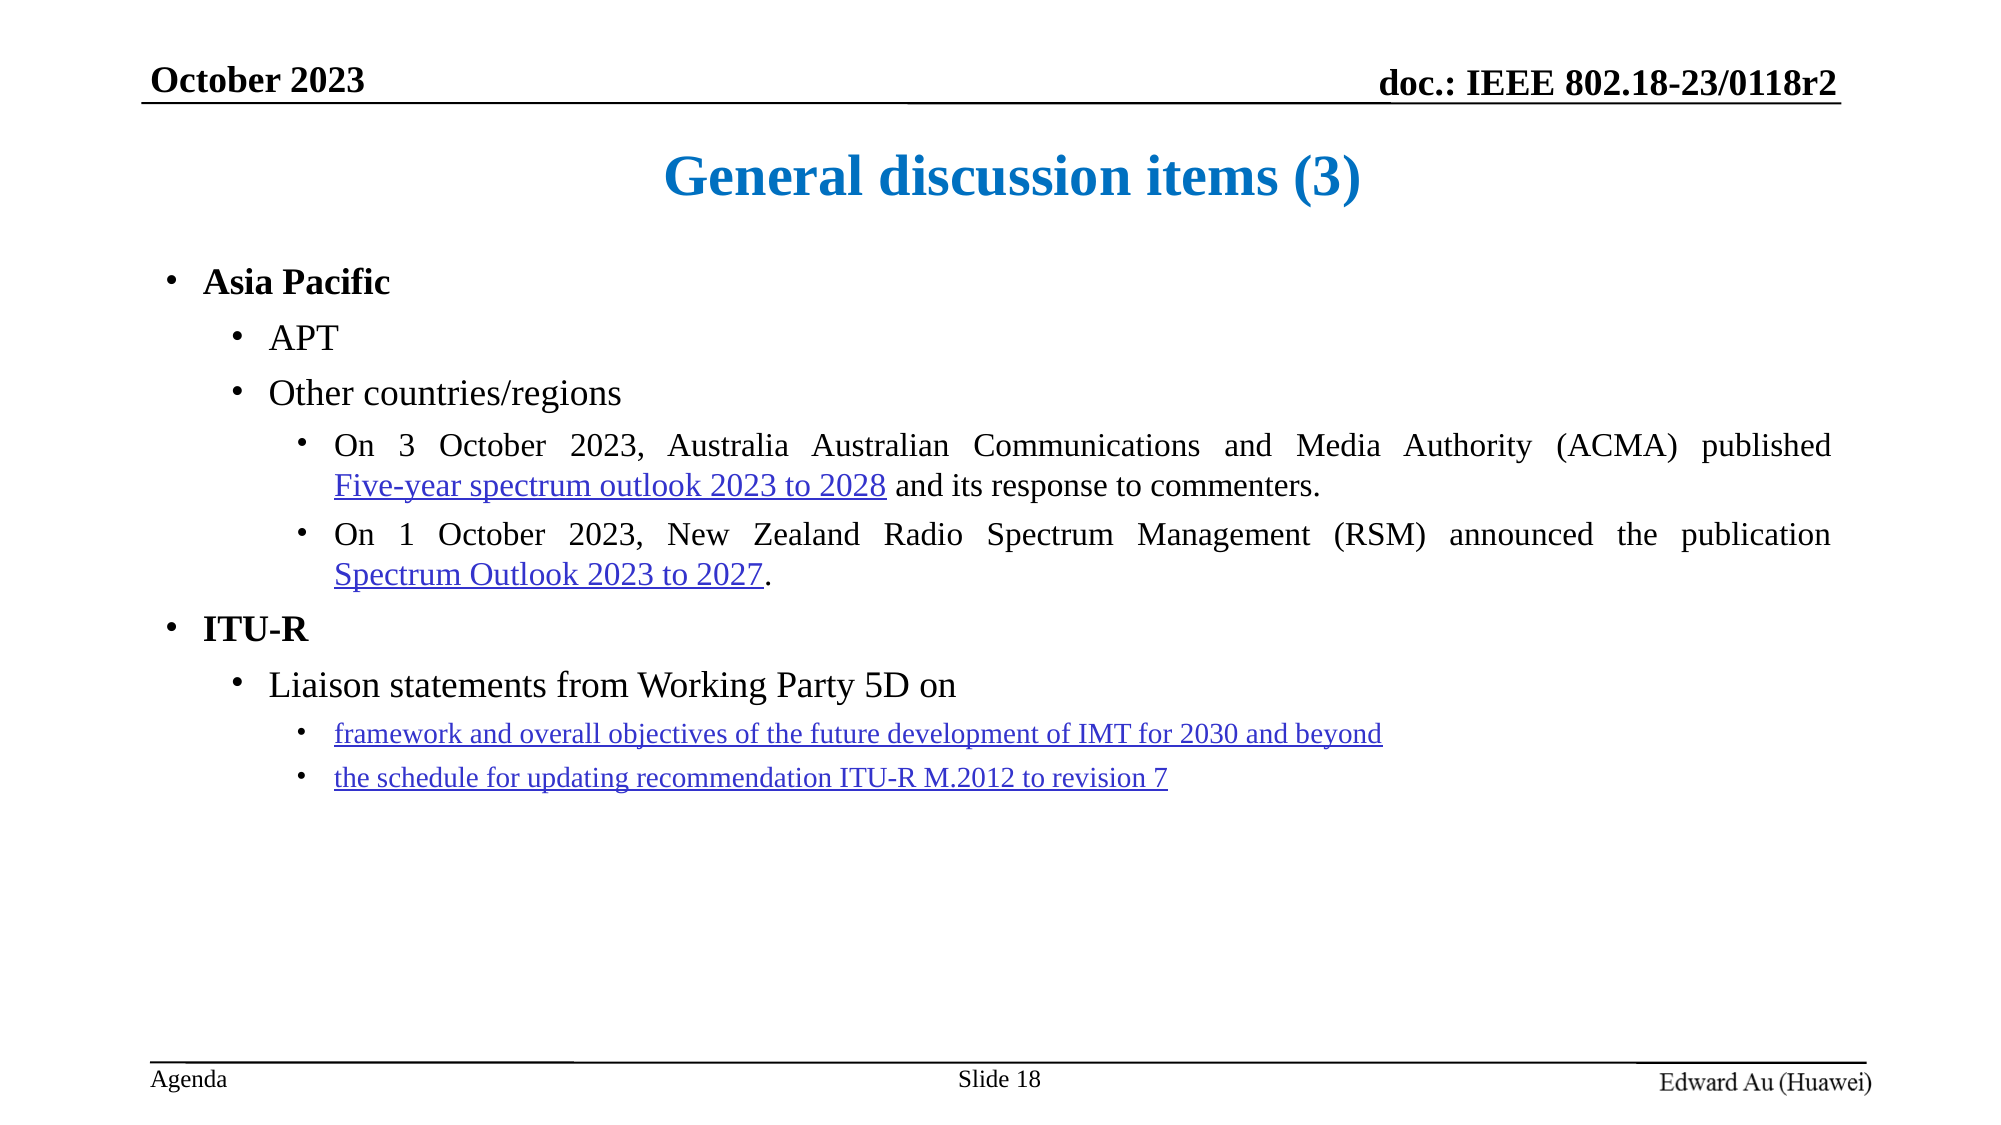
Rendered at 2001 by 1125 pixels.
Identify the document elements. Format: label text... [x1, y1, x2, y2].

title General discussion items (3) [162, 99, 1864, 246]
slide_number Slide 18 [933, 1061, 1067, 1123]
picture [1174, 1058, 1887, 1113]
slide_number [149, 54, 651, 101]
list Asia Pacific APT Other countries/regions On 3 October 2023, Australia Australian Communications and Media Authority (ACMA) published Five-year spectrum outlook 2023 to 2028 and its response to commenters. On 1 October 2023, New Zealand Radio Spectrum Management (RSM) announced the publication Spectrum Outlook 2023 to 2027. ITU-R Liaison statements from Working Party 5D on framework and overall objectives of the future development of IMT for 2030 and beyond the schedule for updating recommendation ITU-R M.2012 to revision 7 [149, 249, 1869, 1038]
